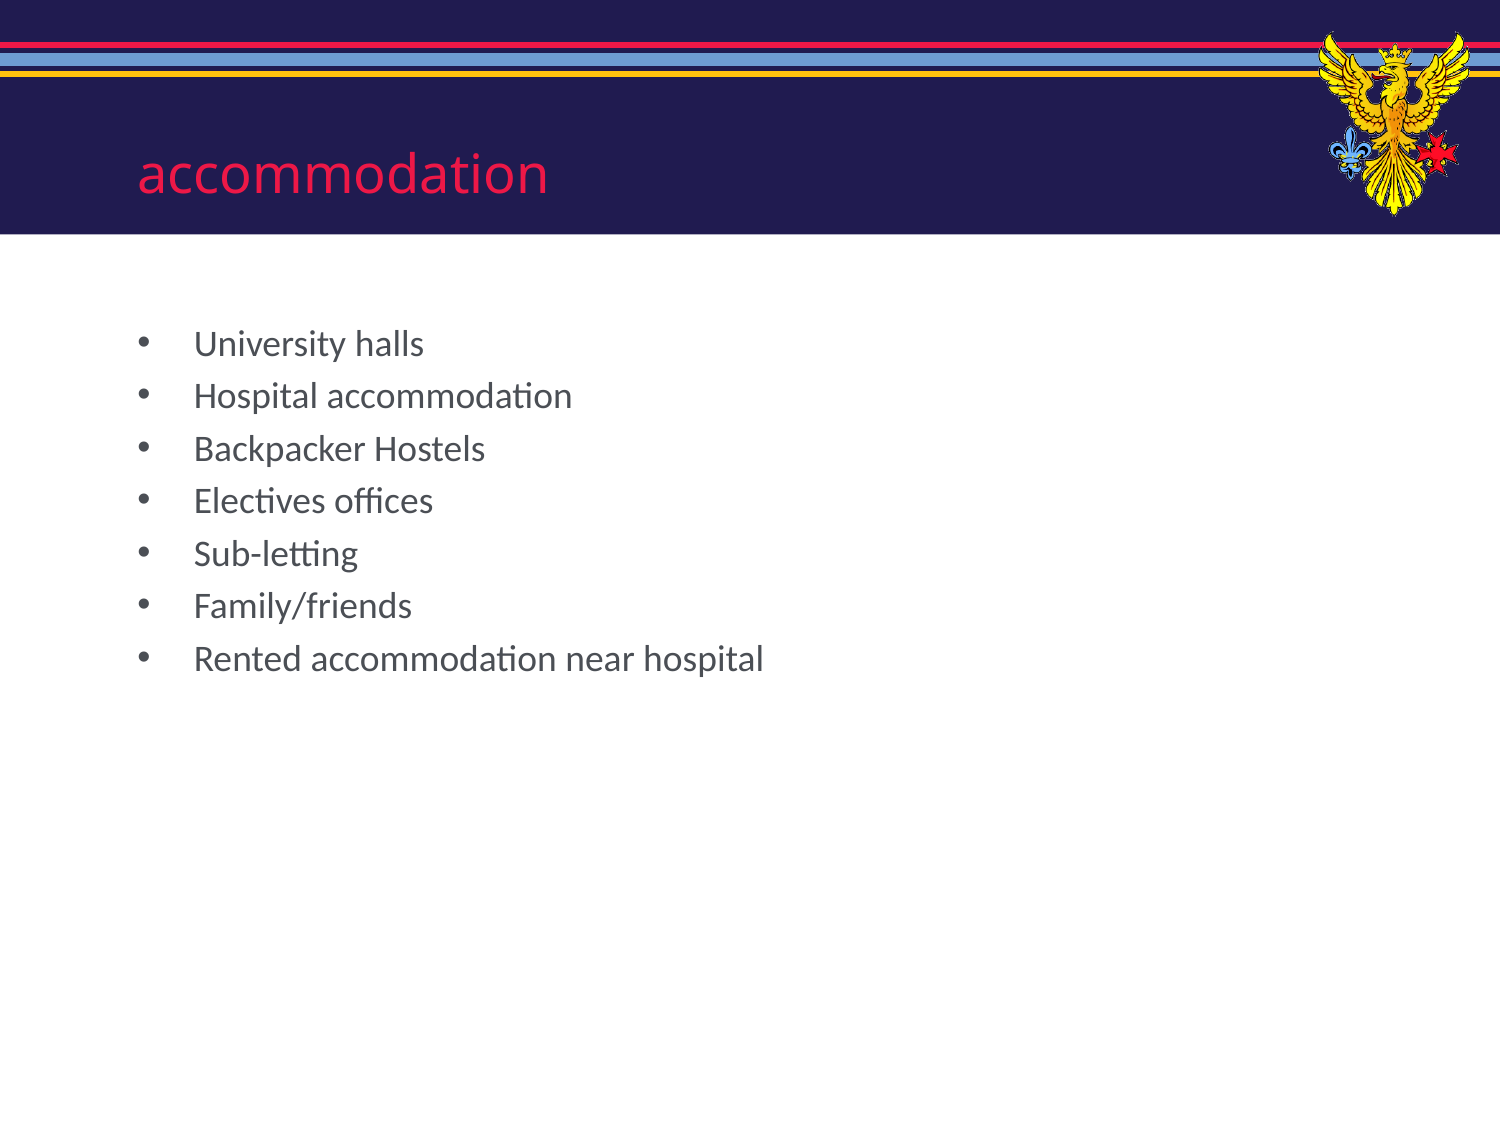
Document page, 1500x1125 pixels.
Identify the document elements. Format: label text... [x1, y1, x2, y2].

picture [1304, 21, 1480, 220]
list University halls Hospital accommodation Backpacker Hostels Electives offices Sub-letting Family/friends Rented accommodation near hospital [137, 318, 1376, 1051]
title accommodation [137, 99, 1376, 205]
